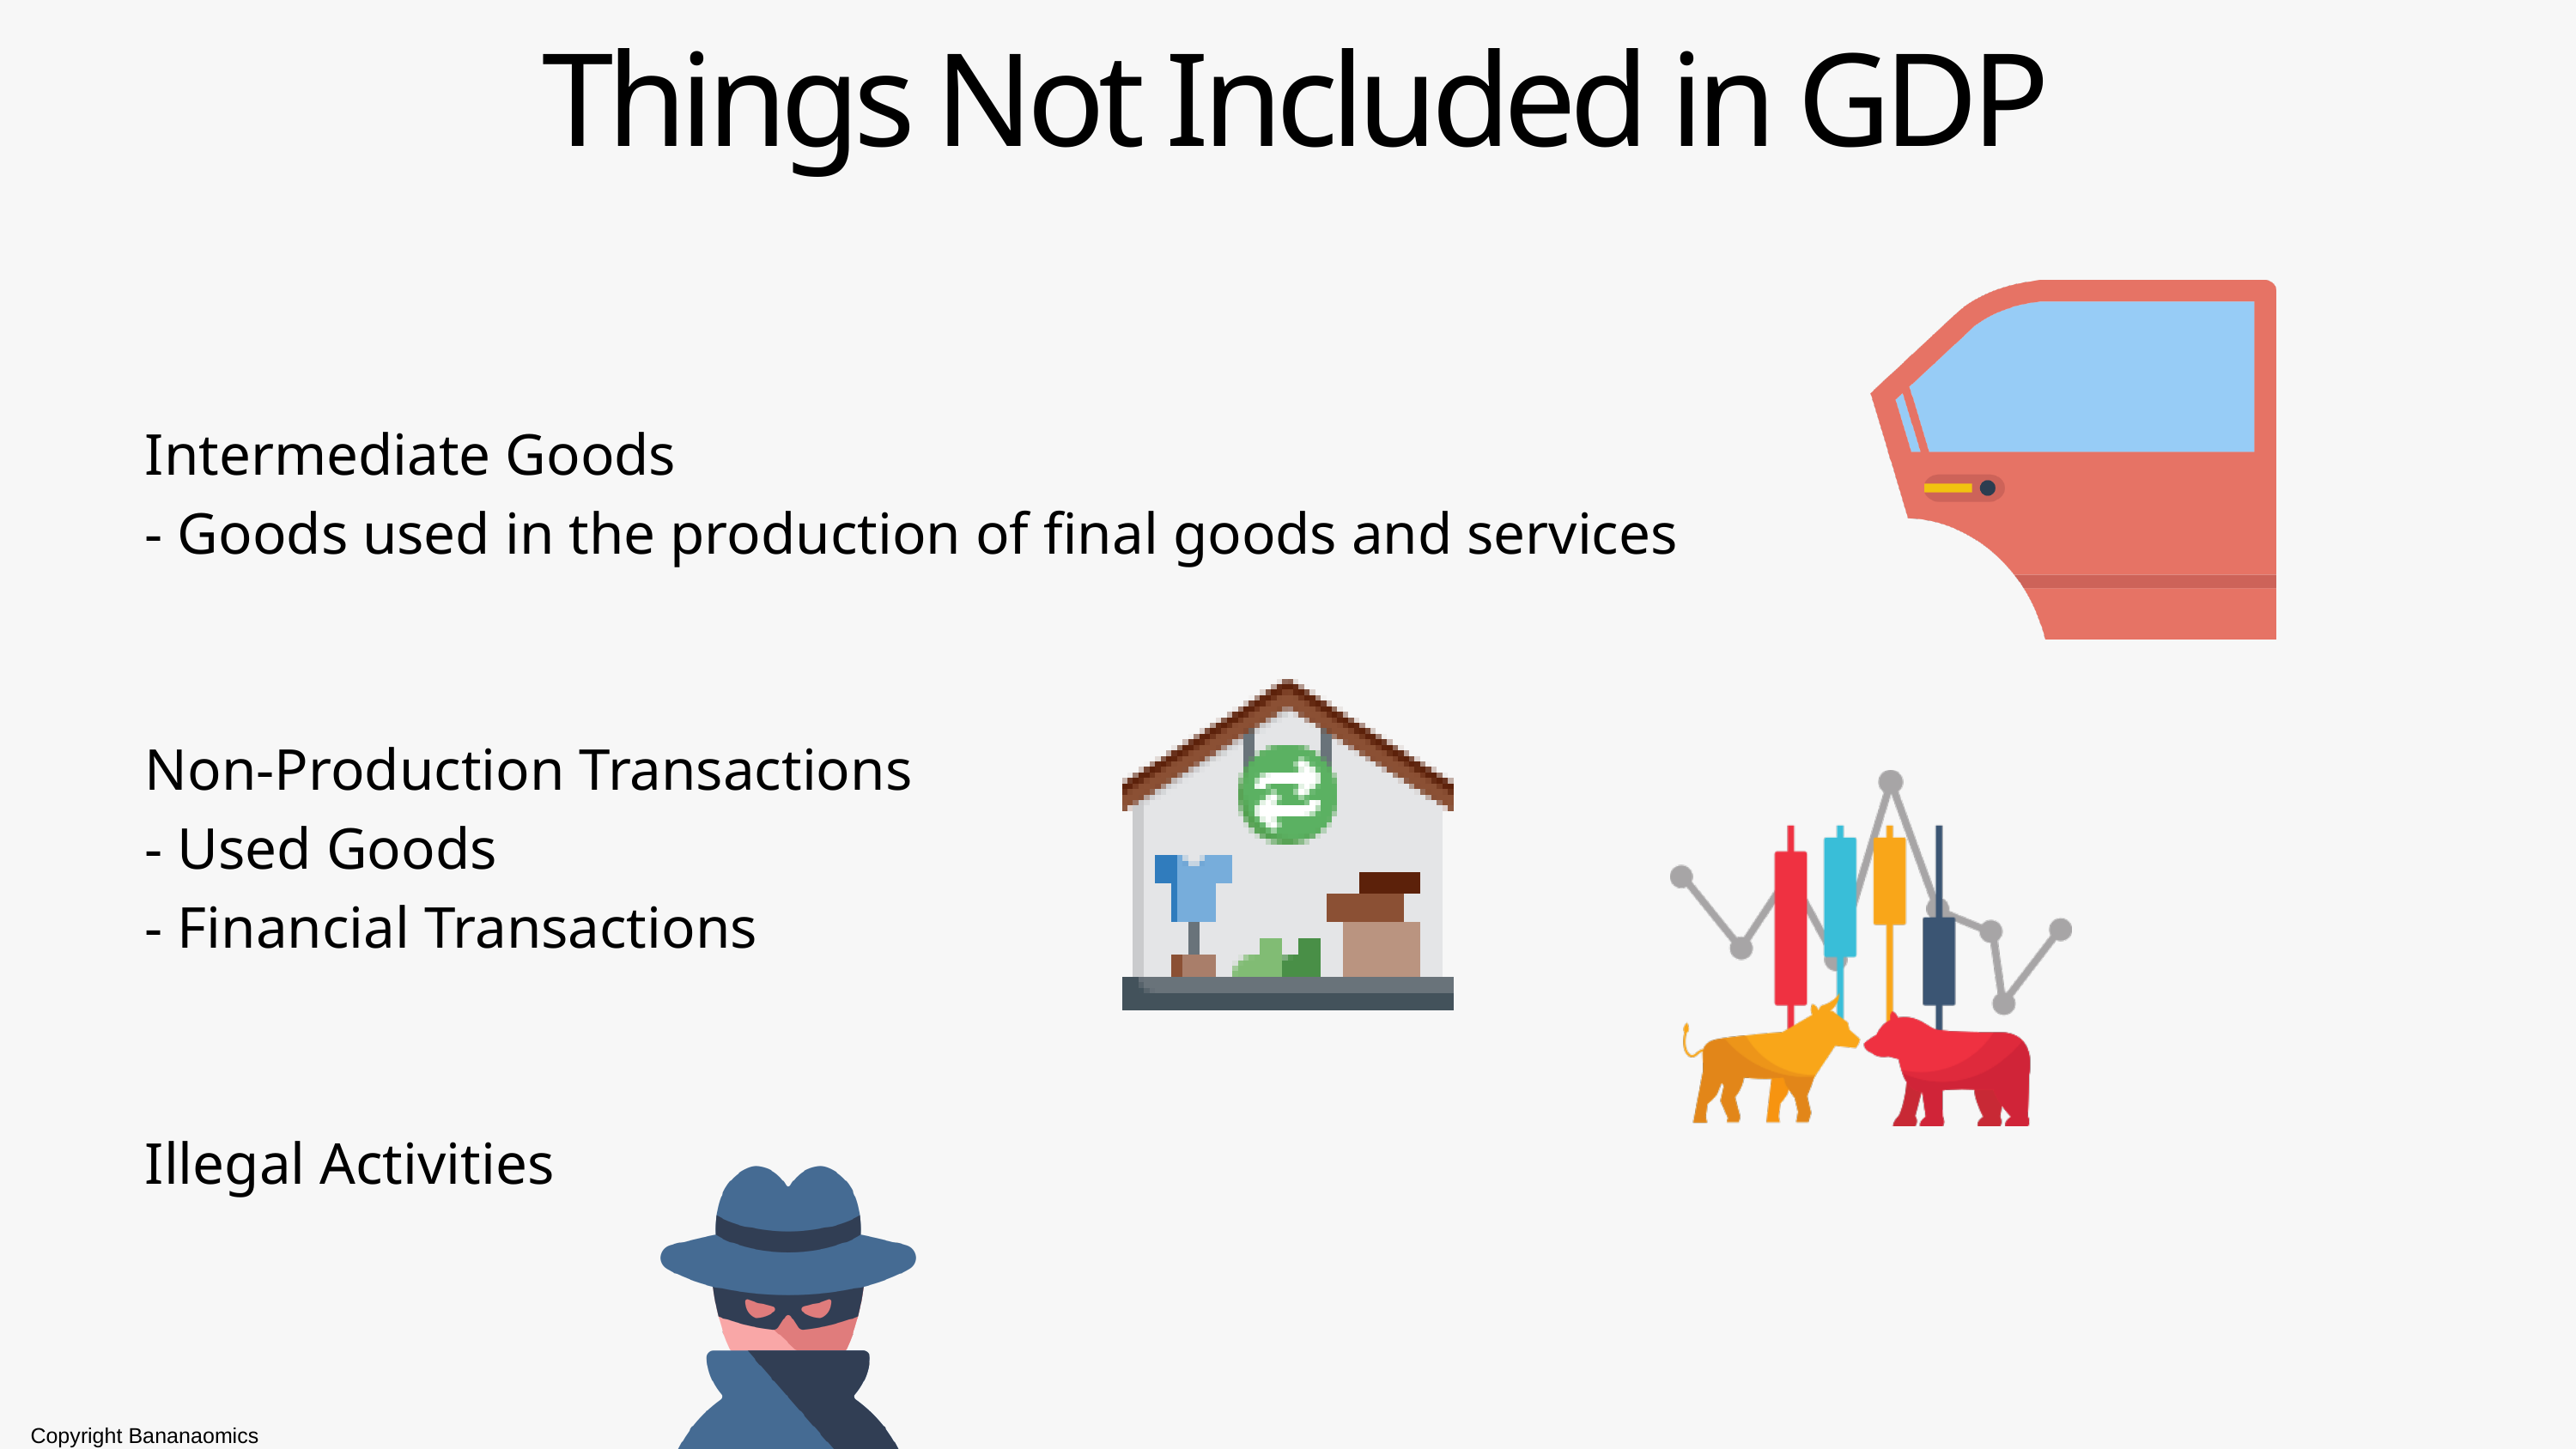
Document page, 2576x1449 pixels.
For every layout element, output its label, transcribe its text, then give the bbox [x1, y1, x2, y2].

picture [657, 1166, 919, 1449]
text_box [144, 31, 2448, 258]
text_box Copyright Bananaomics [0, 1417, 553, 1448]
picture [1870, 279, 2277, 640]
text_box Intermediate Goods - Goods used in the production of final goods and services Non-Production Transactions - Used Goods - Financial Transactions Illegal Activities [144, 407, 2448, 1275]
picture [1670, 770, 2072, 1126]
picture [1122, 679, 1454, 1010]
